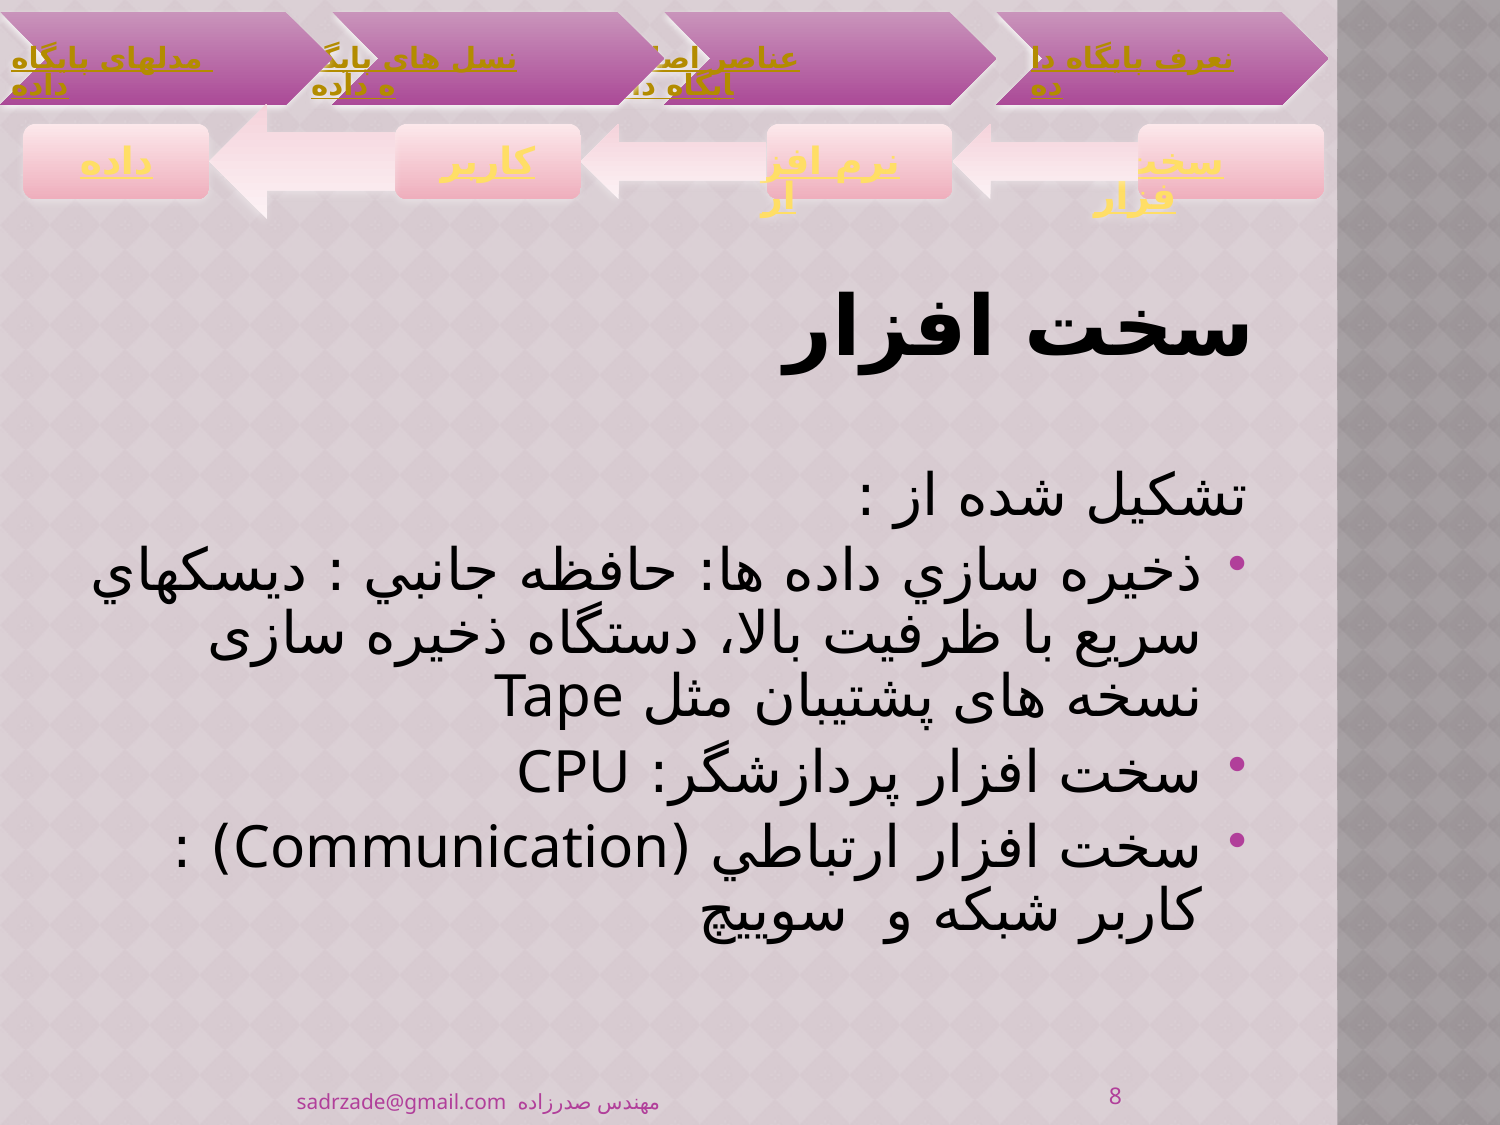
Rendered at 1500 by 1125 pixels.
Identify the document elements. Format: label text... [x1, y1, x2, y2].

footer مهندس صدرزاده sadrzade@gmail.com [75, 1075, 675, 1114]
list تشکيل شده از : ذخيره سازي داده ها: حافظه جانبي : ديسکهاي سريع با ظرفيت بالا، دستگاه ذخیره سازی نسخه های پشتیبان مثل Tape سخت افزار پردازشگر: CPU سخت افزار ارتباطي (Communication) : کاربر شبکه و سوییچ [75, 375, 1263, 1125]
slide_number 8 [1025, 1075, 1122, 1113]
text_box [23, 123, 1325, 200]
title سخت افزار [75, 222, 1263, 375]
